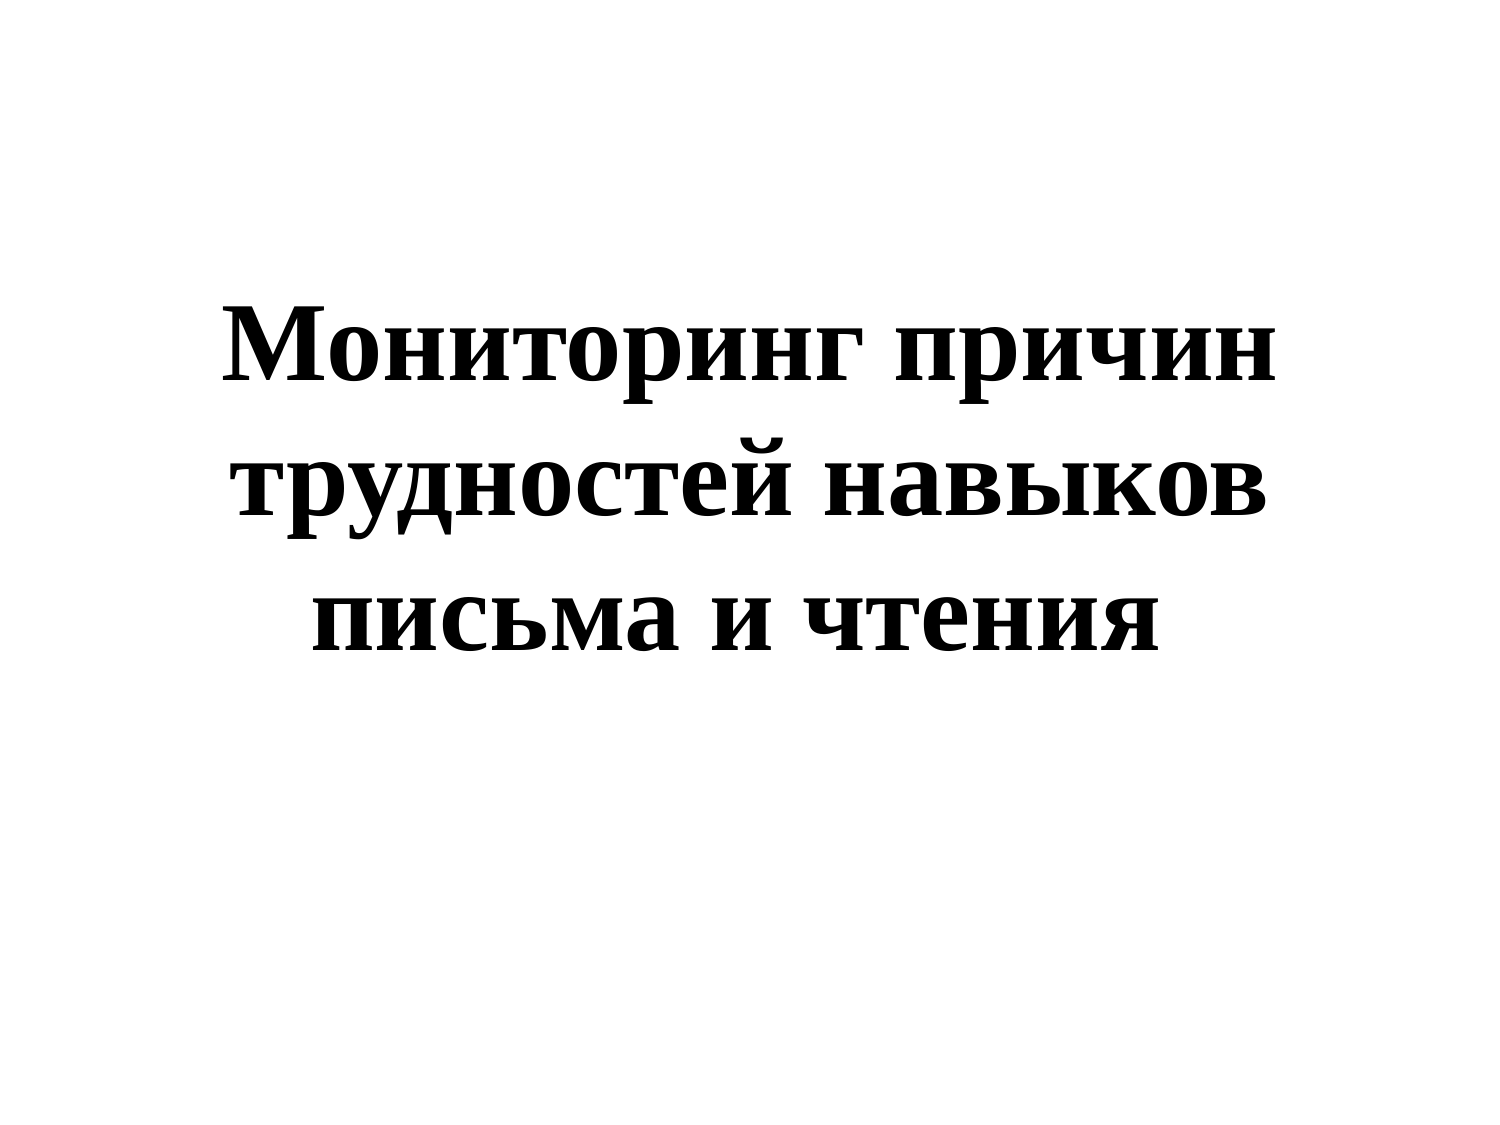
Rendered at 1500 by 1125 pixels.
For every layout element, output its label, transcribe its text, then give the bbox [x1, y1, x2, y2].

title Мониторинг причин трудностей навыков письма и чтения [112, 349, 1388, 591]
